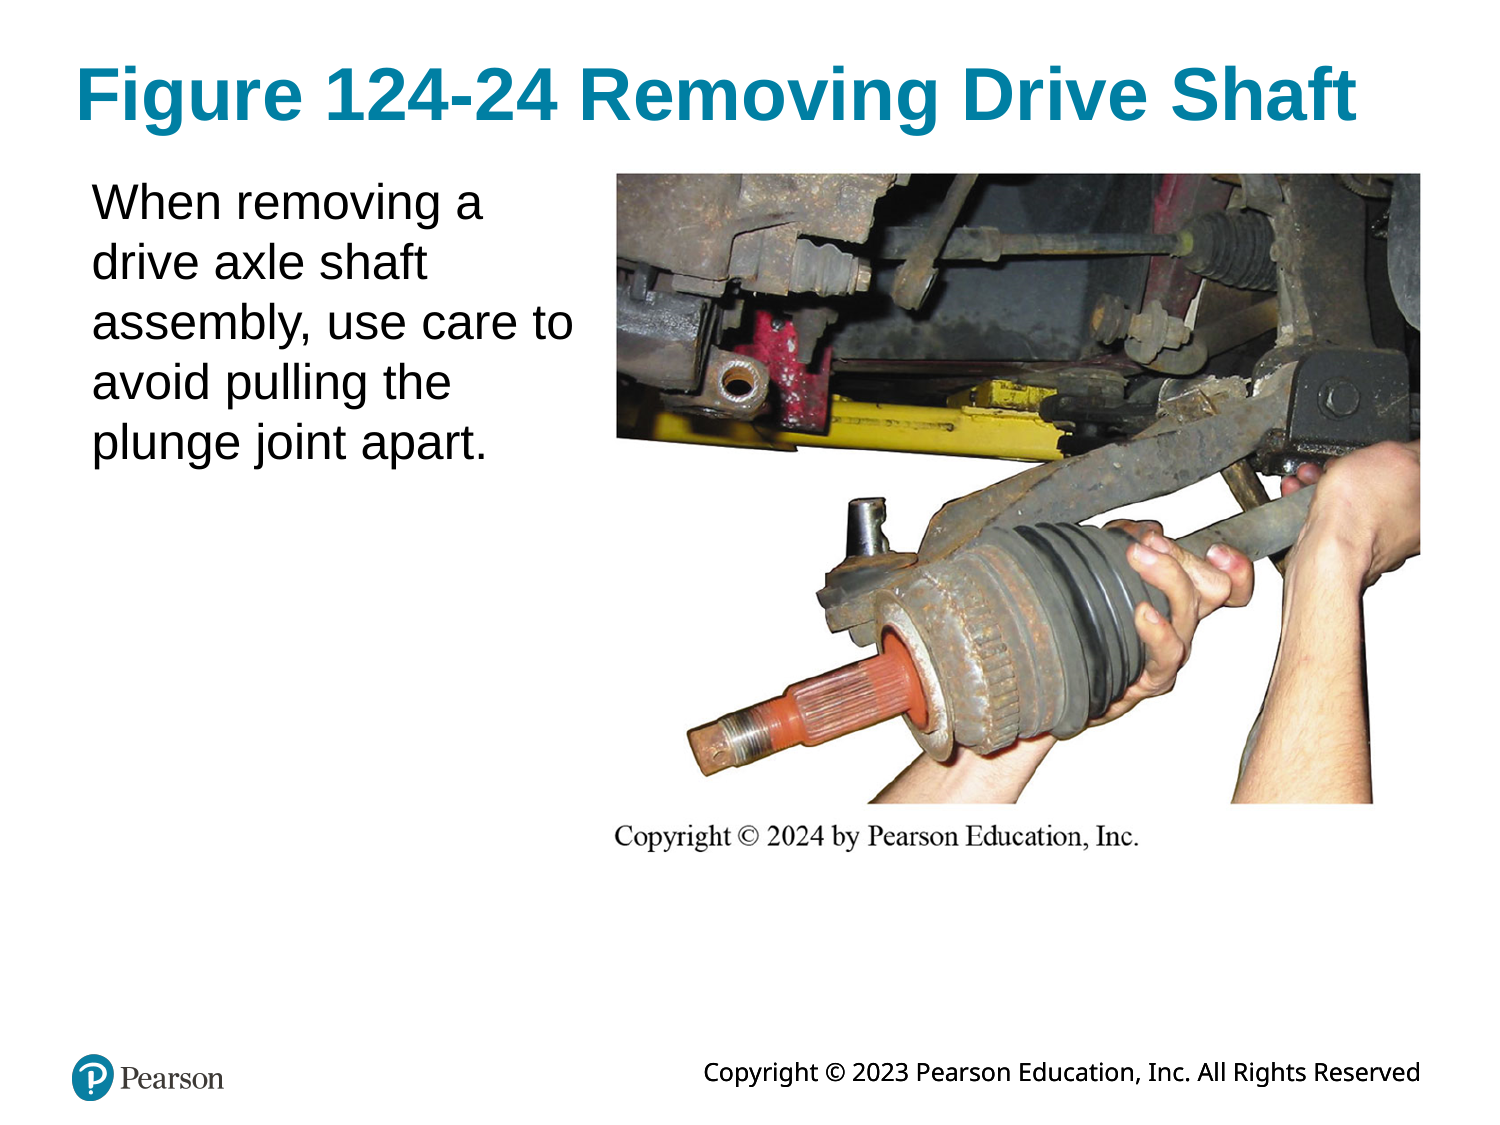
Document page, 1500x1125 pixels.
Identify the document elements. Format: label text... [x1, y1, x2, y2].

picture [98, 1054, 224, 1101]
picture [80, 1063, 106, 1088]
list When removing a drive axle shaft assembly, use care to avoid pulling the plunge joint apart. [75, 169, 579, 473]
picture [72, 1054, 88, 1070]
title Figure 124-24 Removing Drive Shaft [75, 37, 1425, 144]
picture [72, 1087, 83, 1101]
picture [612, 169, 1423, 854]
